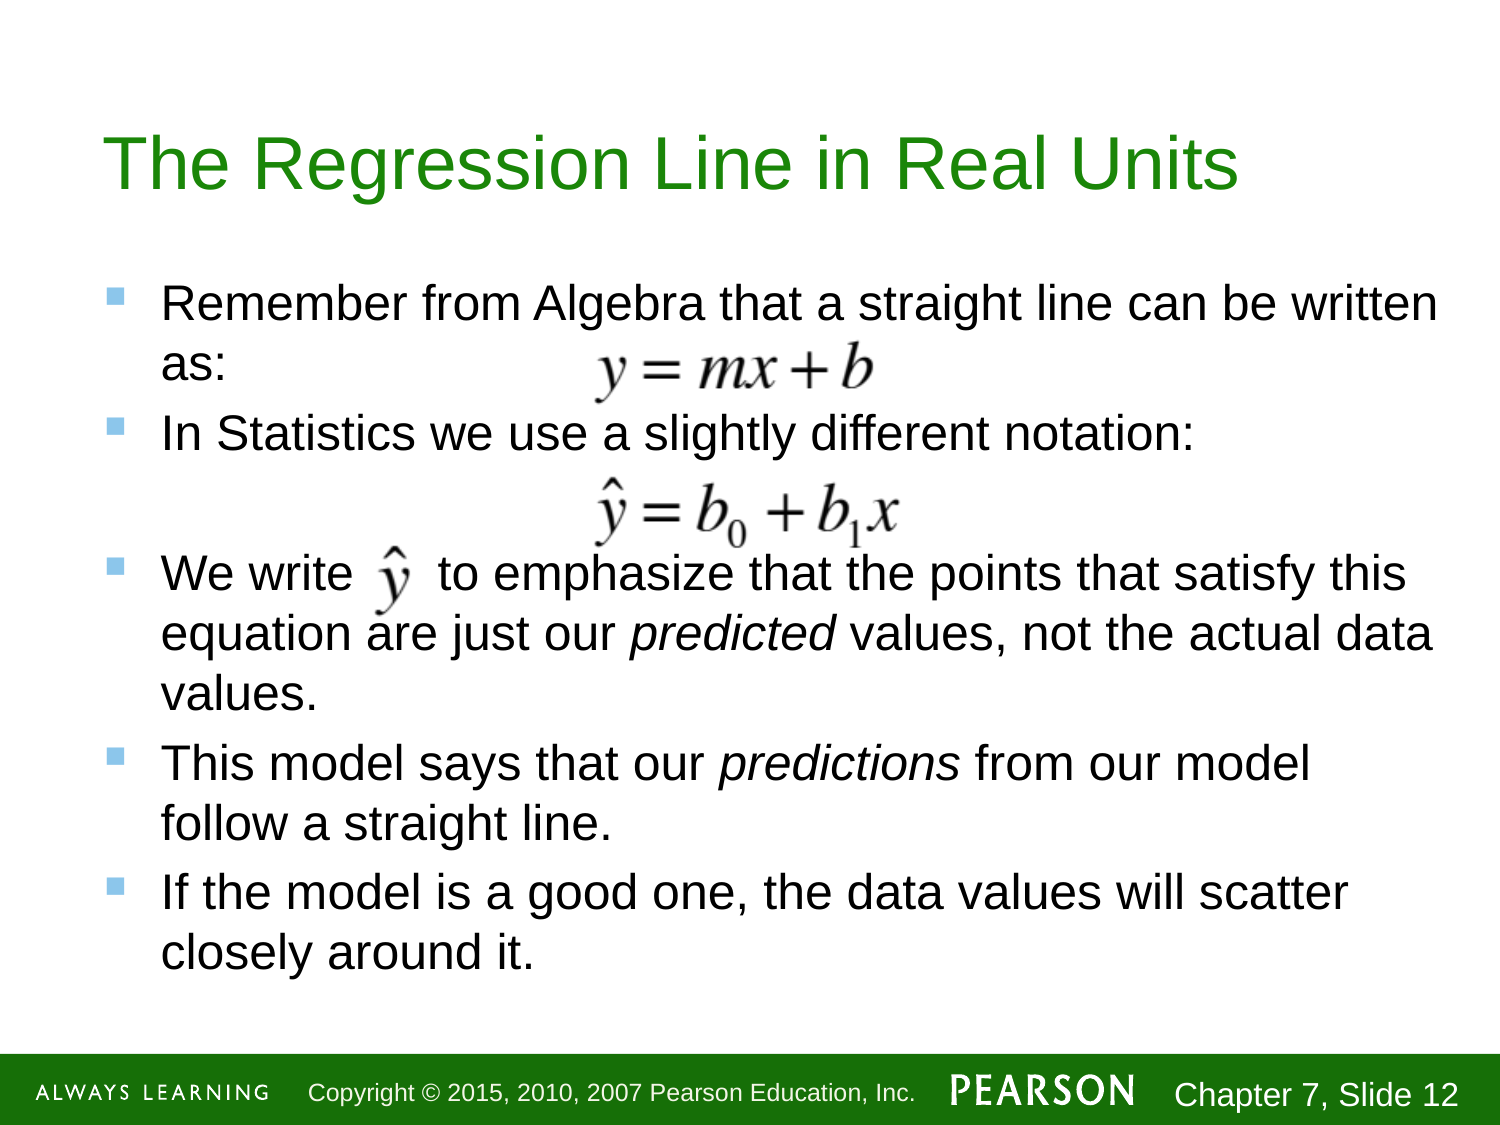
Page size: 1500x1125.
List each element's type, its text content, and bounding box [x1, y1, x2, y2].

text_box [592, 474, 902, 551]
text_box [592, 337, 875, 407]
list Remember from Algebra that a straight line can be written as: In Statistics we use a slightly different notation: We write to emphasize that the points that satisfy this equation are just our predicted values, not the actual data values. This model says that our predictions from our model follow a straight line. If the model is a good one, the data values will scatter closely around it. [89, 262, 1451, 1013]
title The Regression Line in Real Units [87, 49, 1451, 213]
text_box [372, 543, 411, 617]
